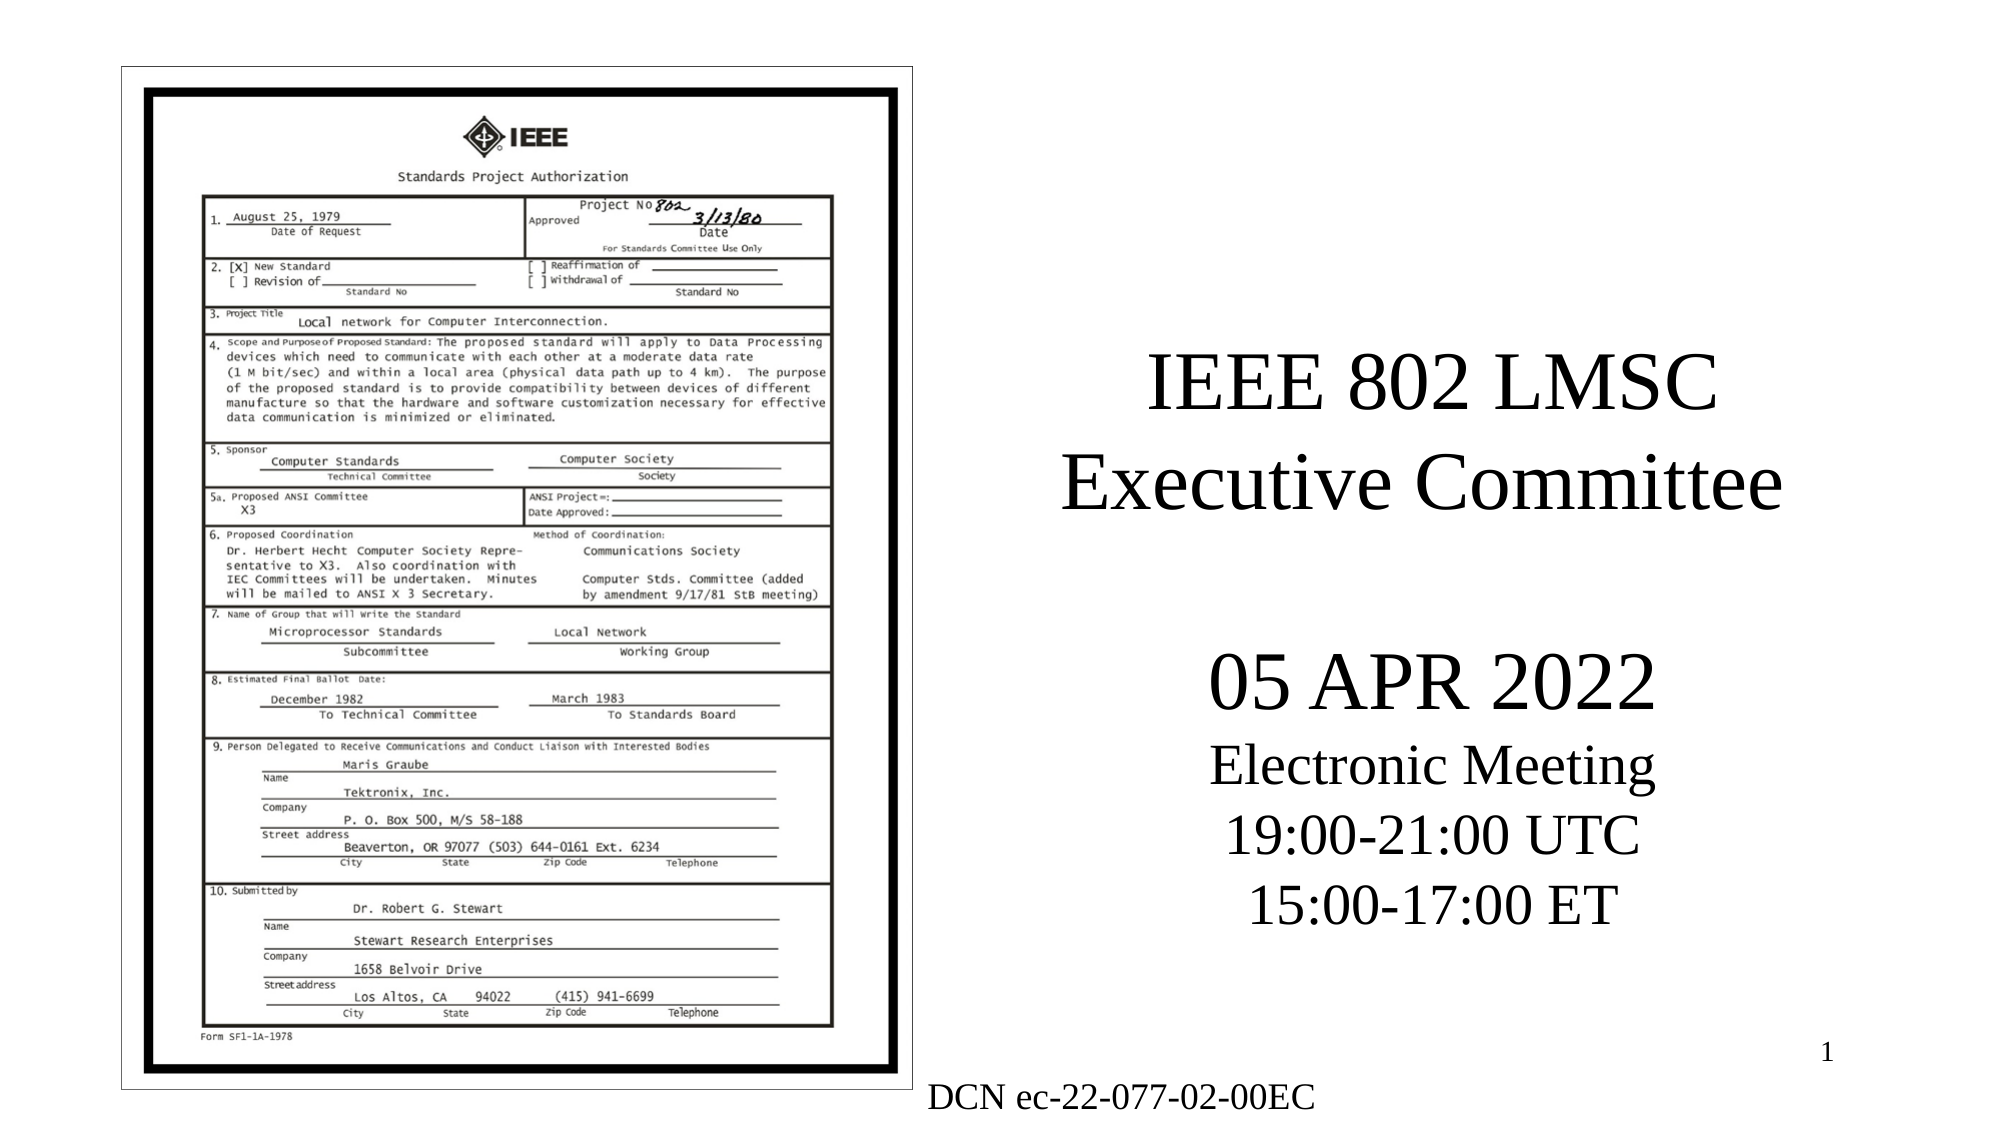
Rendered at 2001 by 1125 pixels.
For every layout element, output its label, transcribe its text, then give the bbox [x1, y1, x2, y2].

title IEEE 802 LMSC Executive Committee 05 APR 2022 Electronic Meeting 19:00-21:00 UTC 15:00-17:00 ET [999, 637, 1867, 826]
picture [121, 66, 913, 1090]
slide_number 1 [1433, 1024, 1851, 1101]
text_box DCN ec-22-077-02-00EC [912, 1064, 1780, 1125]
